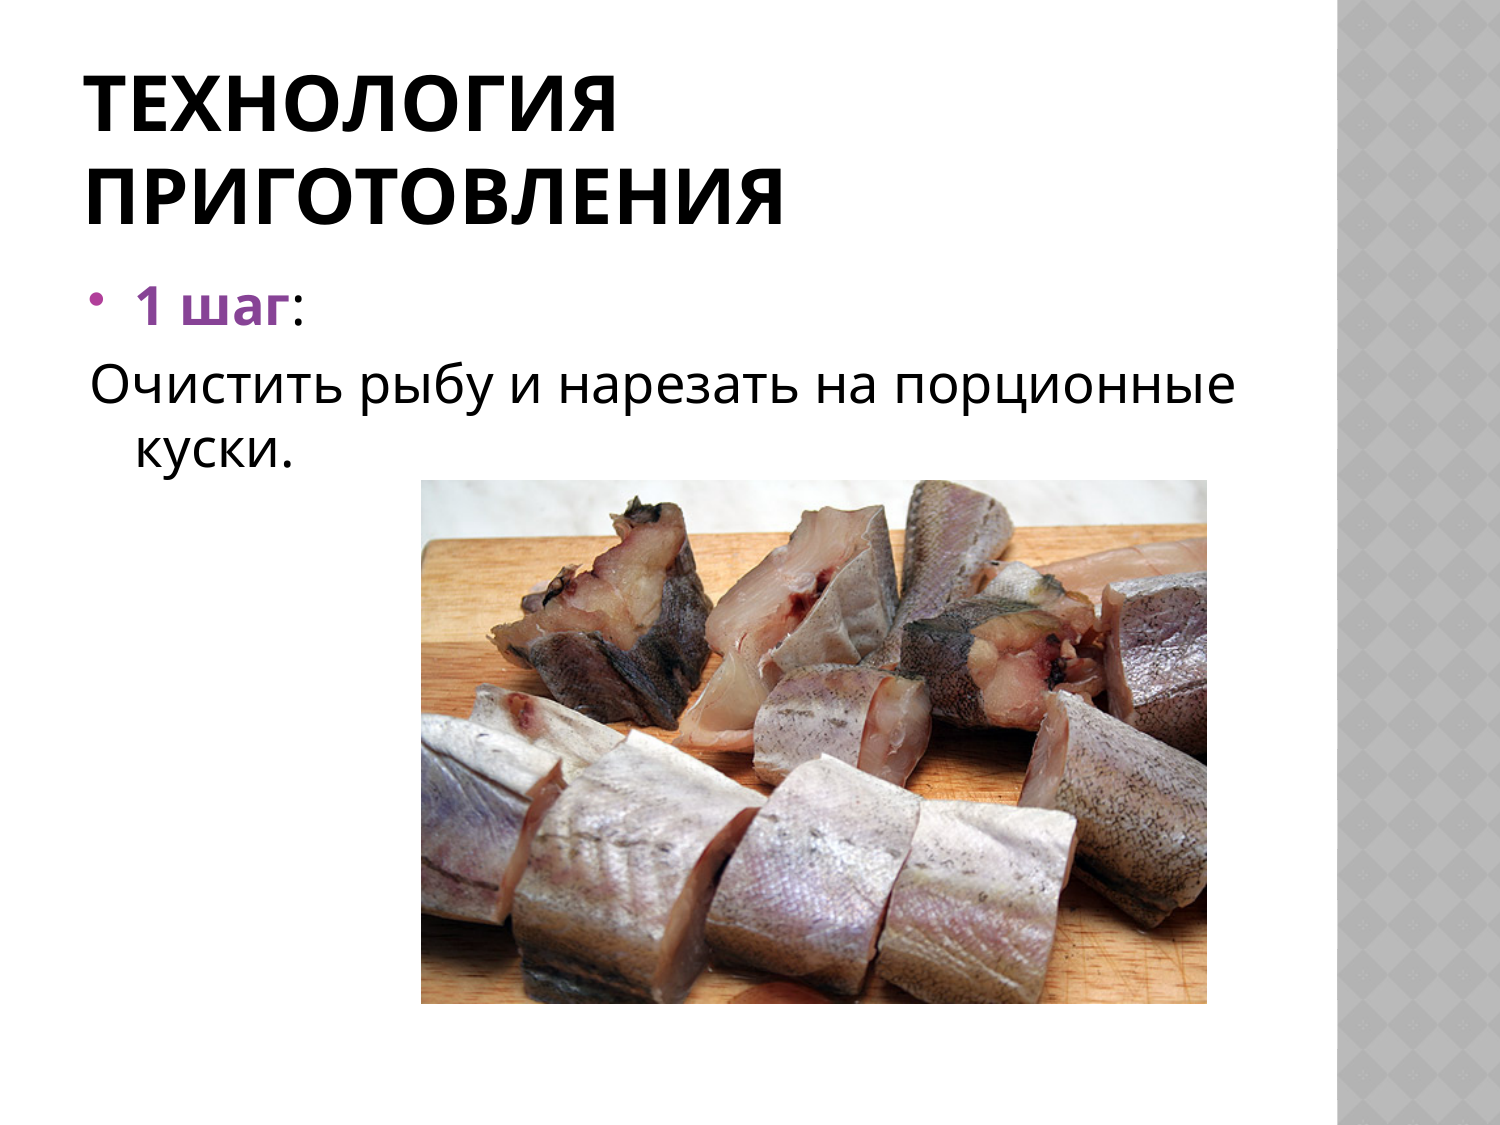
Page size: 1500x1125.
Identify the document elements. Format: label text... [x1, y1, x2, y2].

title Технология приготовления [75, 52, 1263, 240]
picture [421, 479, 1208, 1005]
list 1 шаг: Очистить рыбу и нарезать на порционные куски. [75, 264, 1263, 1059]
